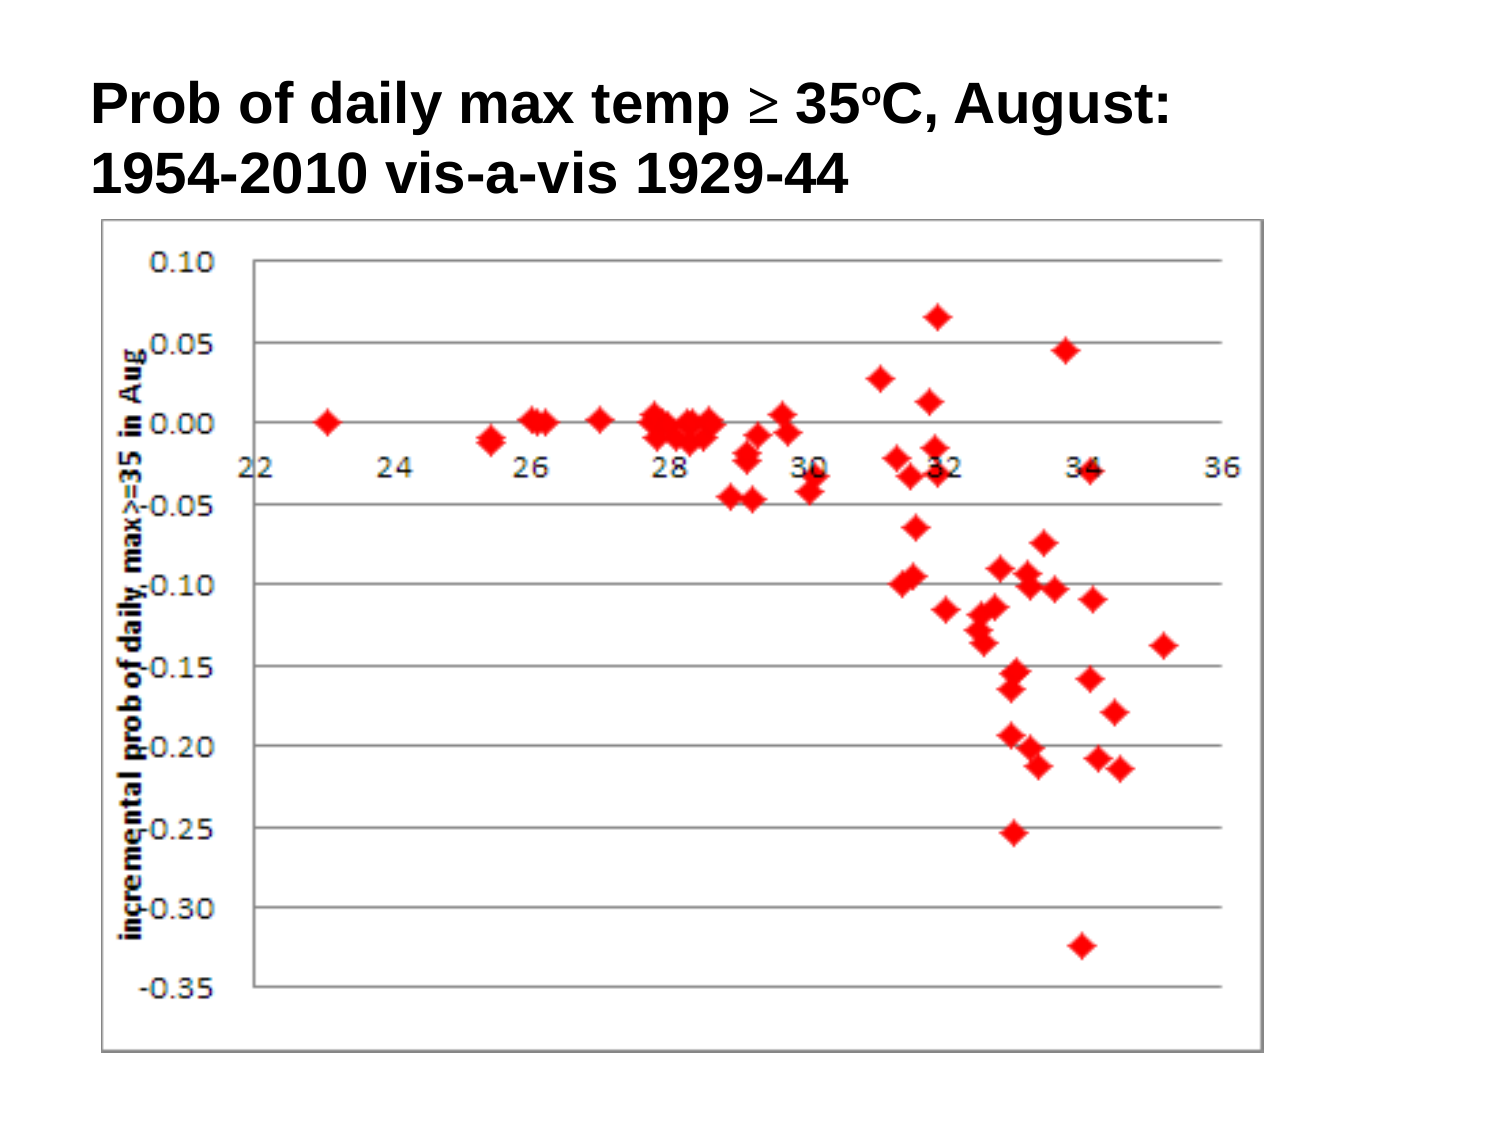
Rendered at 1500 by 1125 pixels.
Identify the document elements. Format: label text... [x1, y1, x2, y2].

title Prob of daily max temp ≥ 35oC, August: 1954-2010 vis-a-vis 1929-44 [75, 45, 1425, 220]
picture [100, 219, 1264, 1054]
